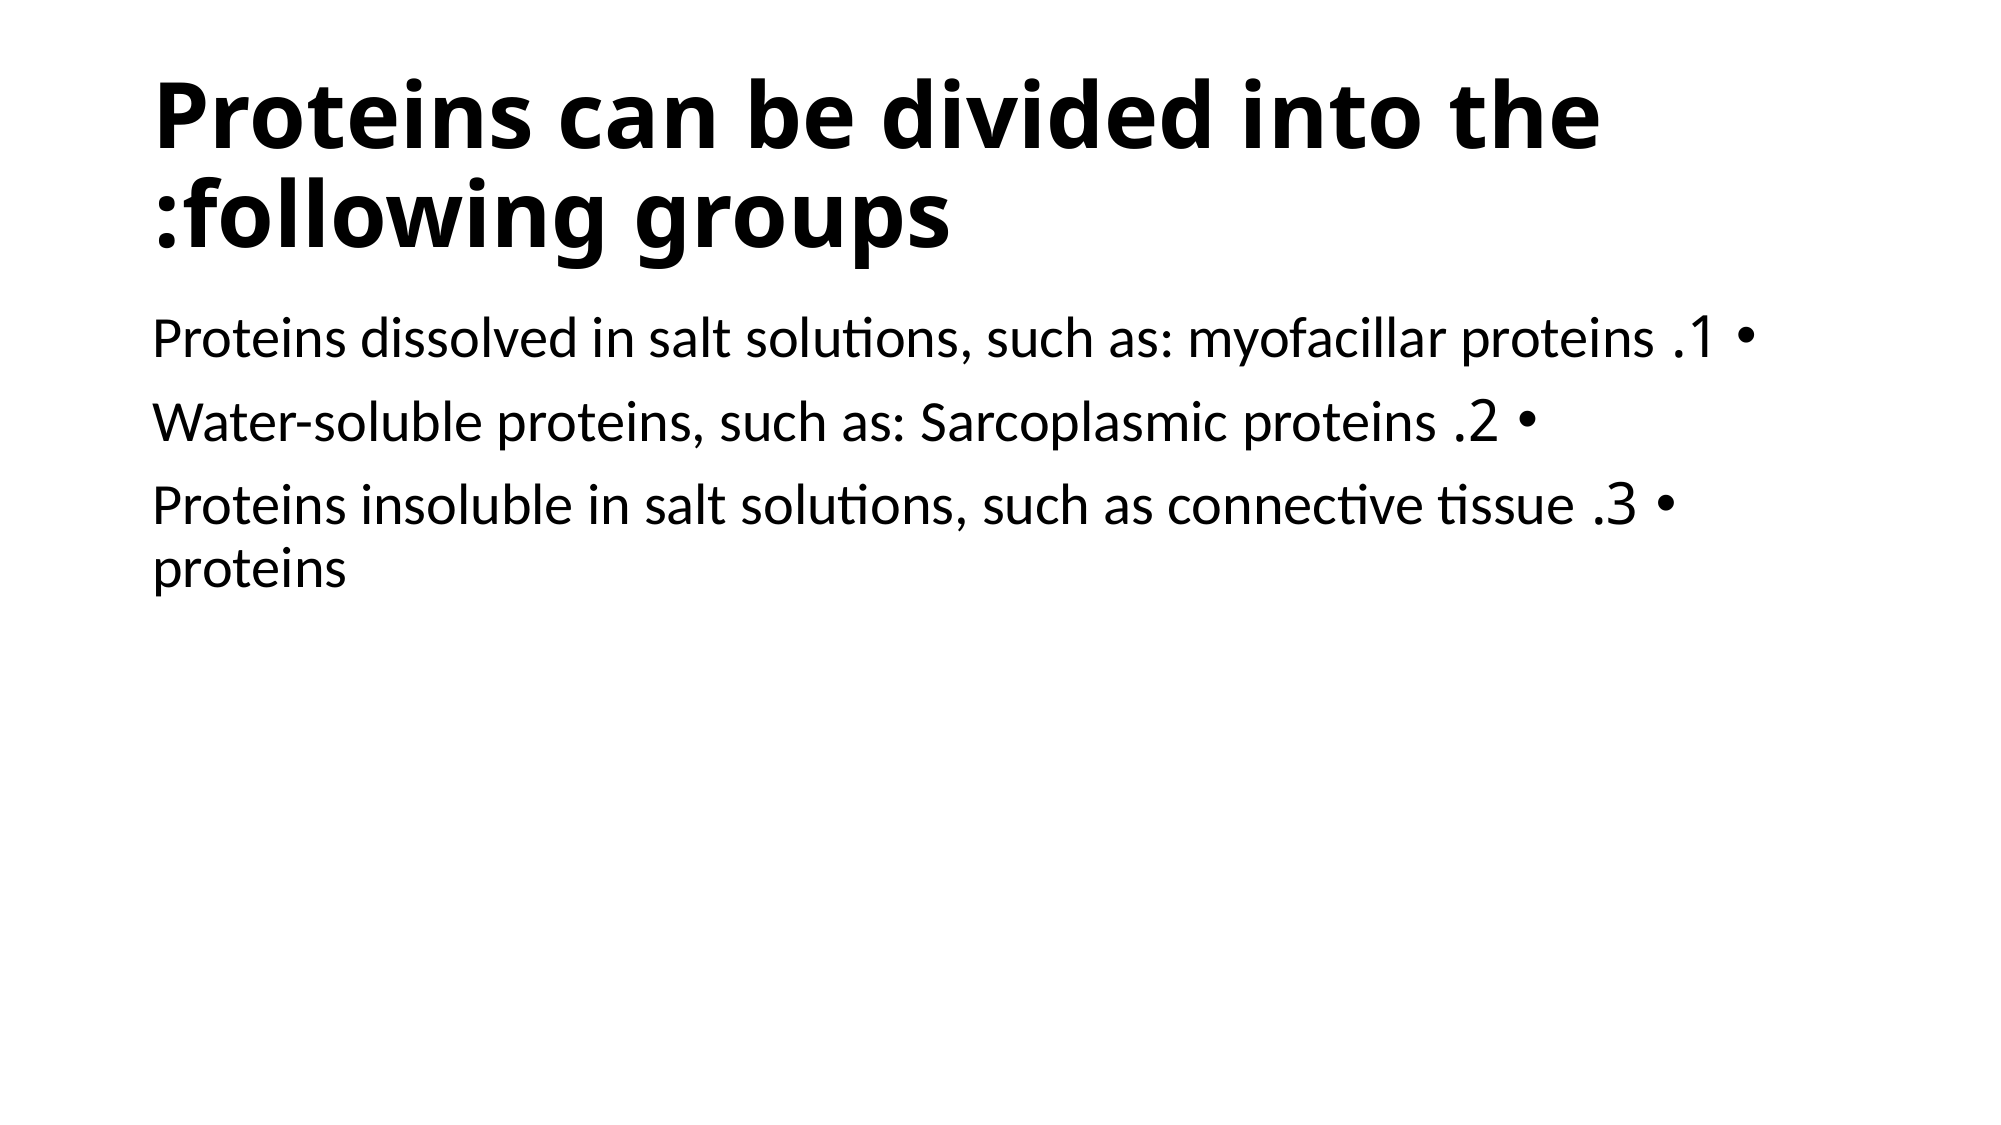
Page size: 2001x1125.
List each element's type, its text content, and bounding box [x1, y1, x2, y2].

list 1. Proteins dissolved in salt solutions, such as: myofacillar proteins 2. Water-soluble proteins, such as: Sarcoplasmic proteins 3. Proteins insoluble in salt solutions, such as connective tissue proteins [137, 299, 1863, 1014]
title Proteins can be divided into the following groups: [137, 59, 1863, 278]
